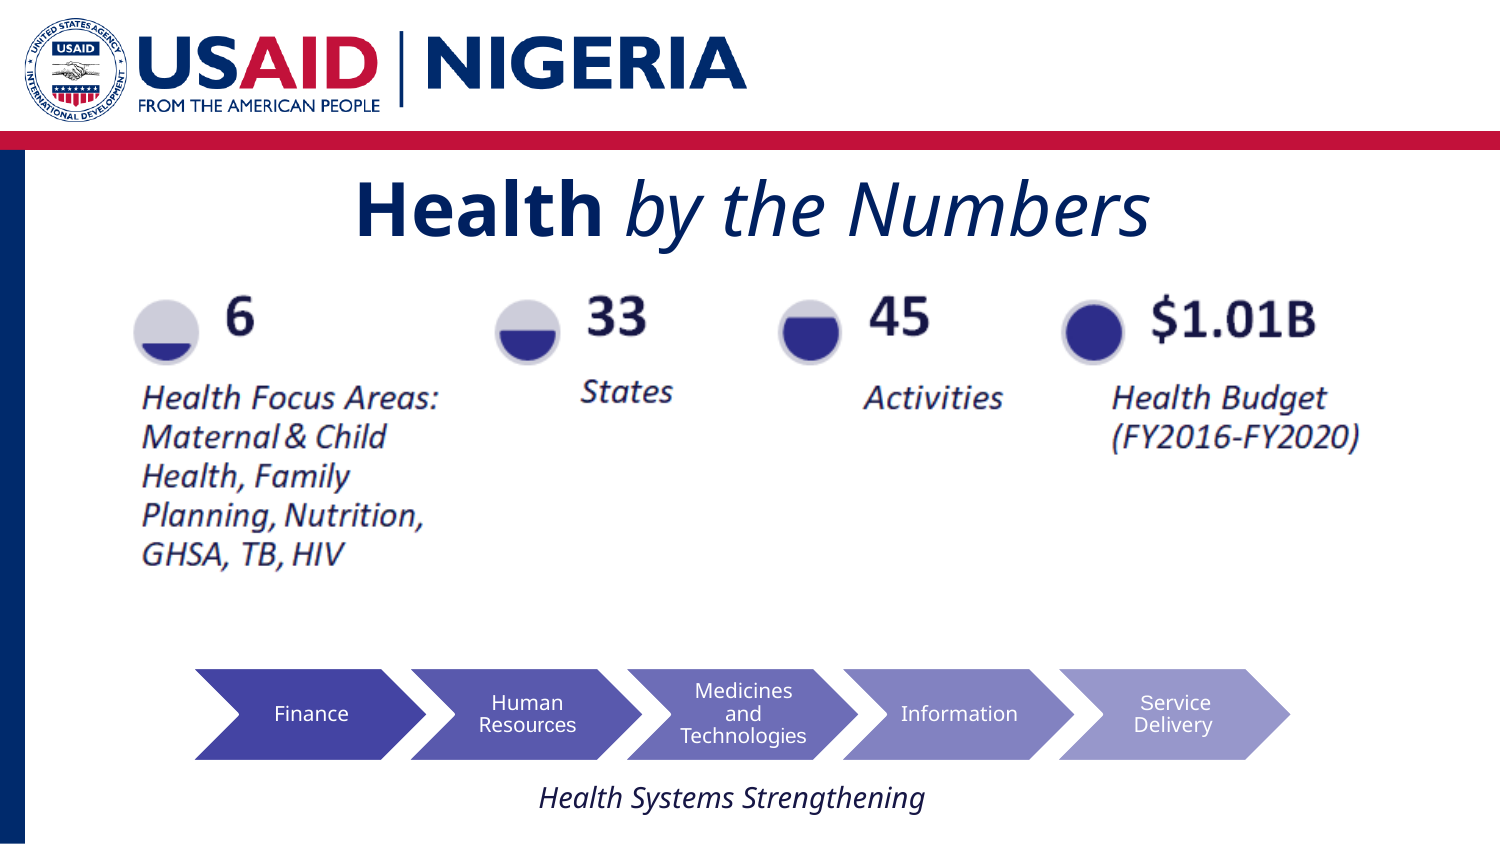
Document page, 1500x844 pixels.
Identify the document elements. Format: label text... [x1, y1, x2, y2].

text_box Health Systems Strengthening [178, 771, 1294, 822]
picture [46, 255, 1454, 638]
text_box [189, 666, 1294, 763]
text_box Health by the Numbers [25, 154, 1500, 260]
picture [24, 18, 747, 122]
